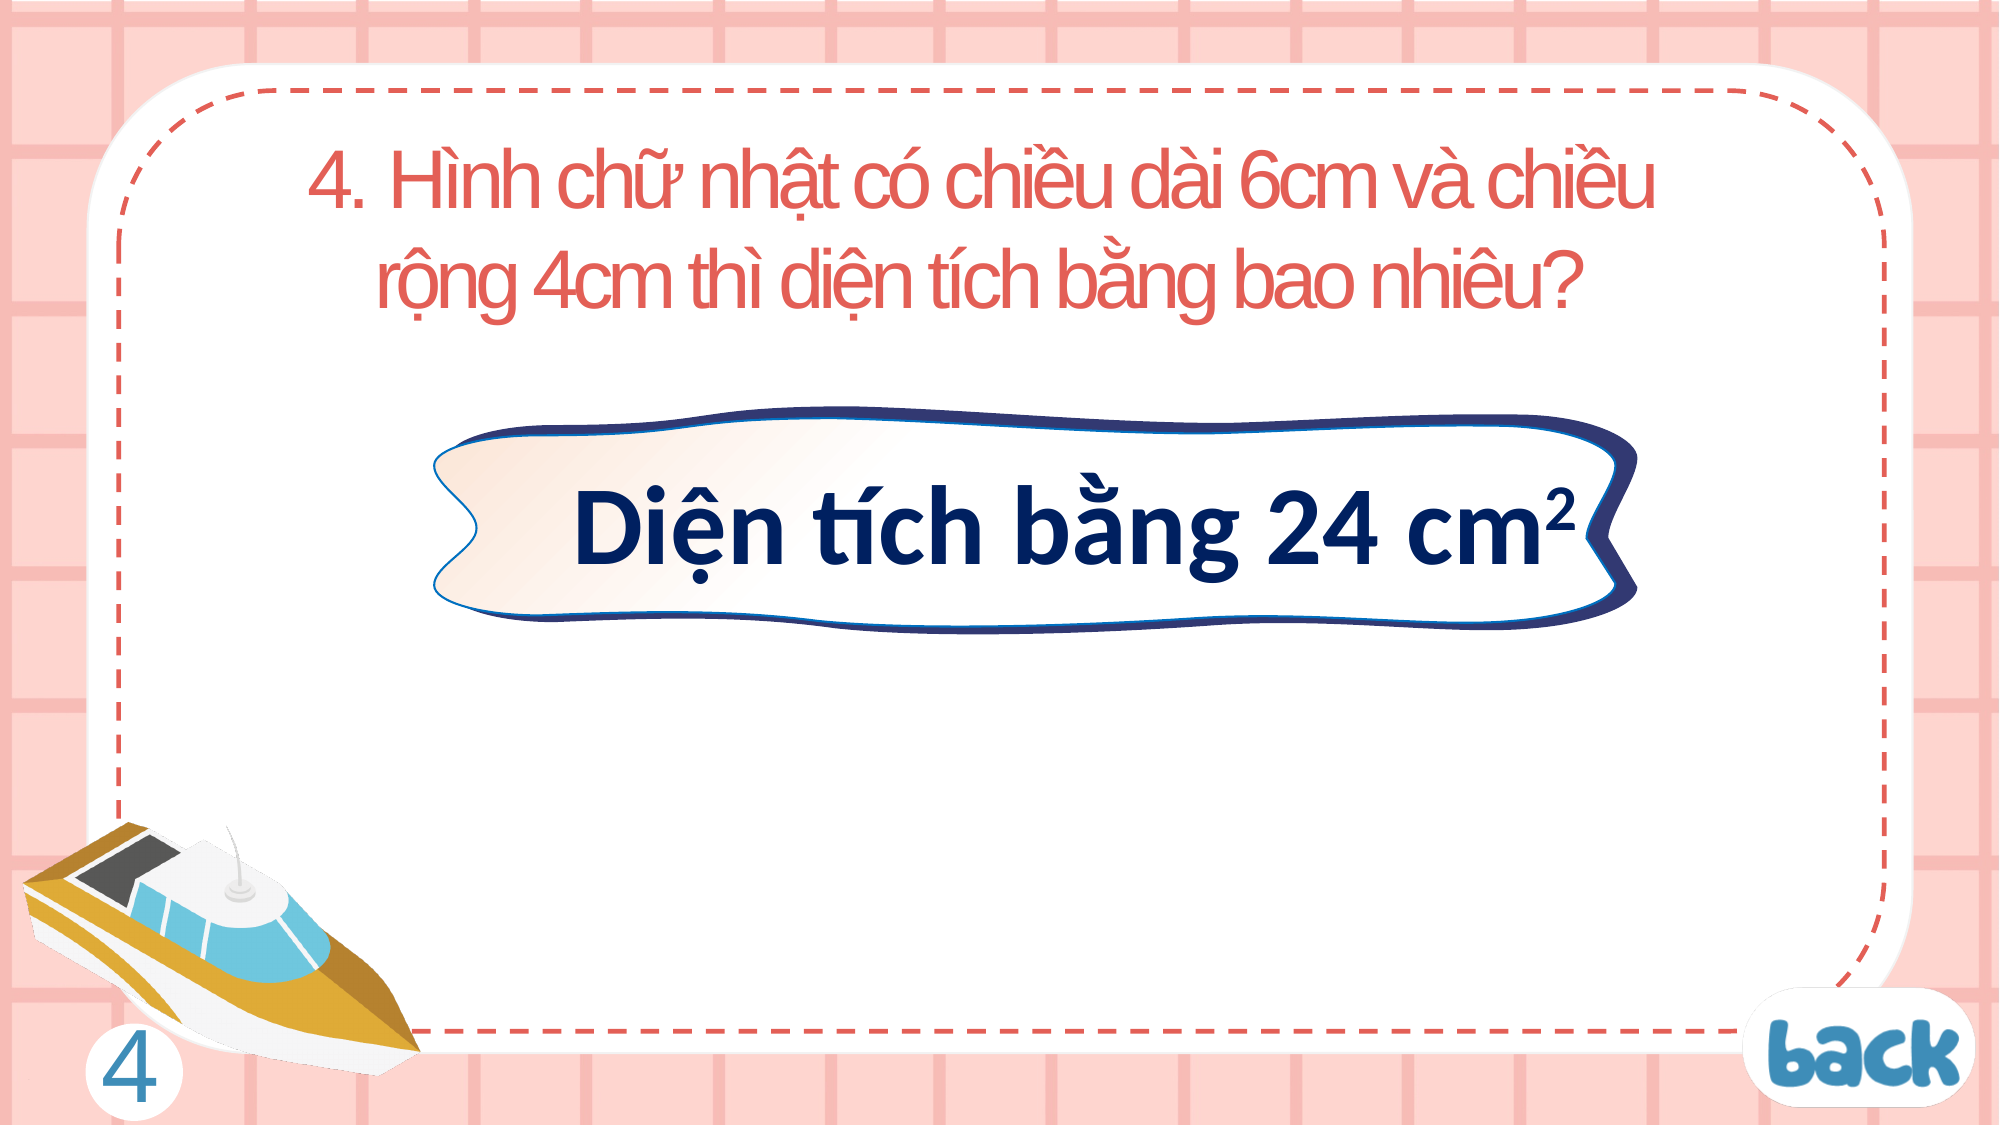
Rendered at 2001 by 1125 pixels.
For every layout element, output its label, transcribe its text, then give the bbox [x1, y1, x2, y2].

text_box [66, 995, 194, 1125]
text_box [434, 406, 1638, 635]
picture [0, 0, 2000, 1125]
text_box 4. Hình chữ nhật có chiều dài 6cm và chiều rộng 4cm thì diện tích bằng bao nhiêu? [280, 118, 1681, 333]
